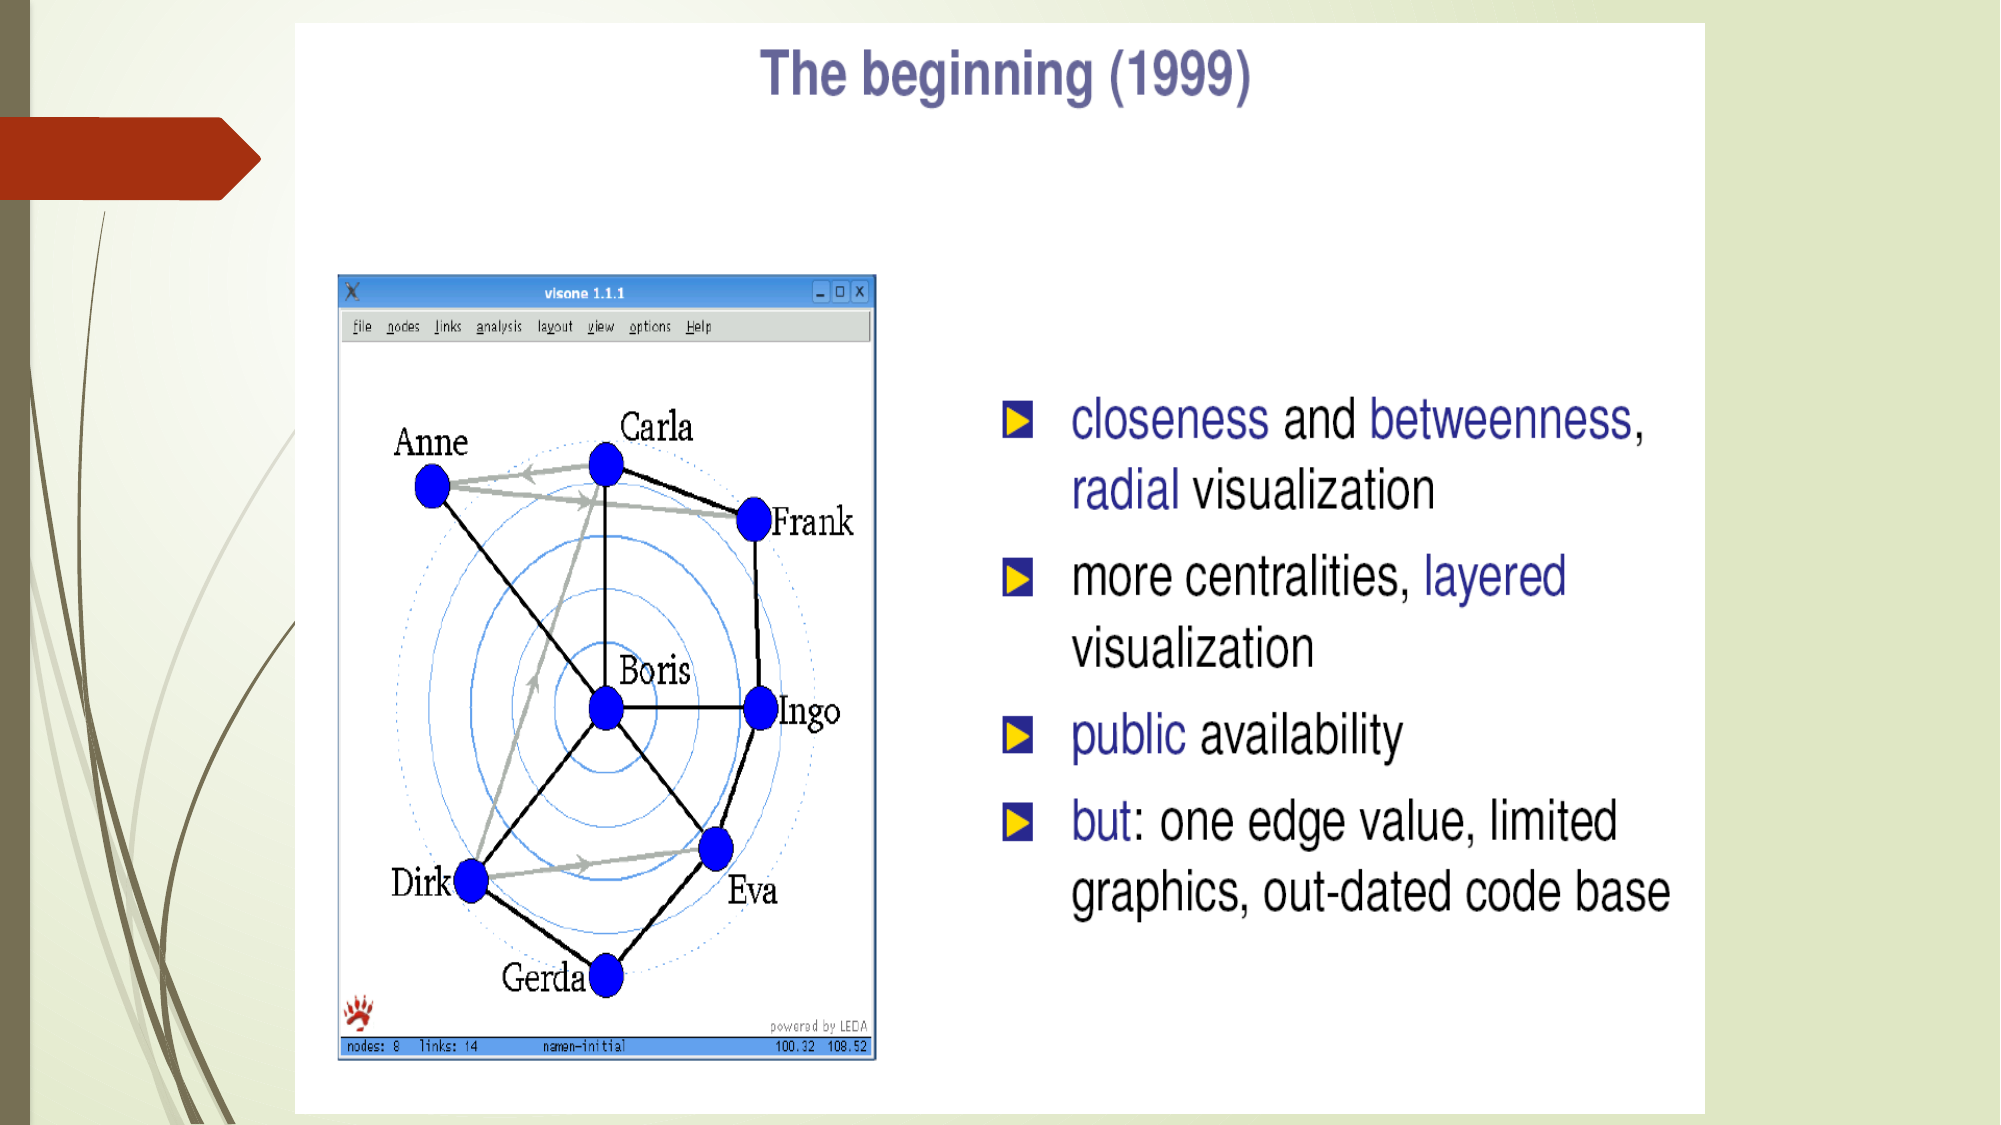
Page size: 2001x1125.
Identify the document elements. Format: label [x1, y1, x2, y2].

picture [295, 23, 1705, 1114]
